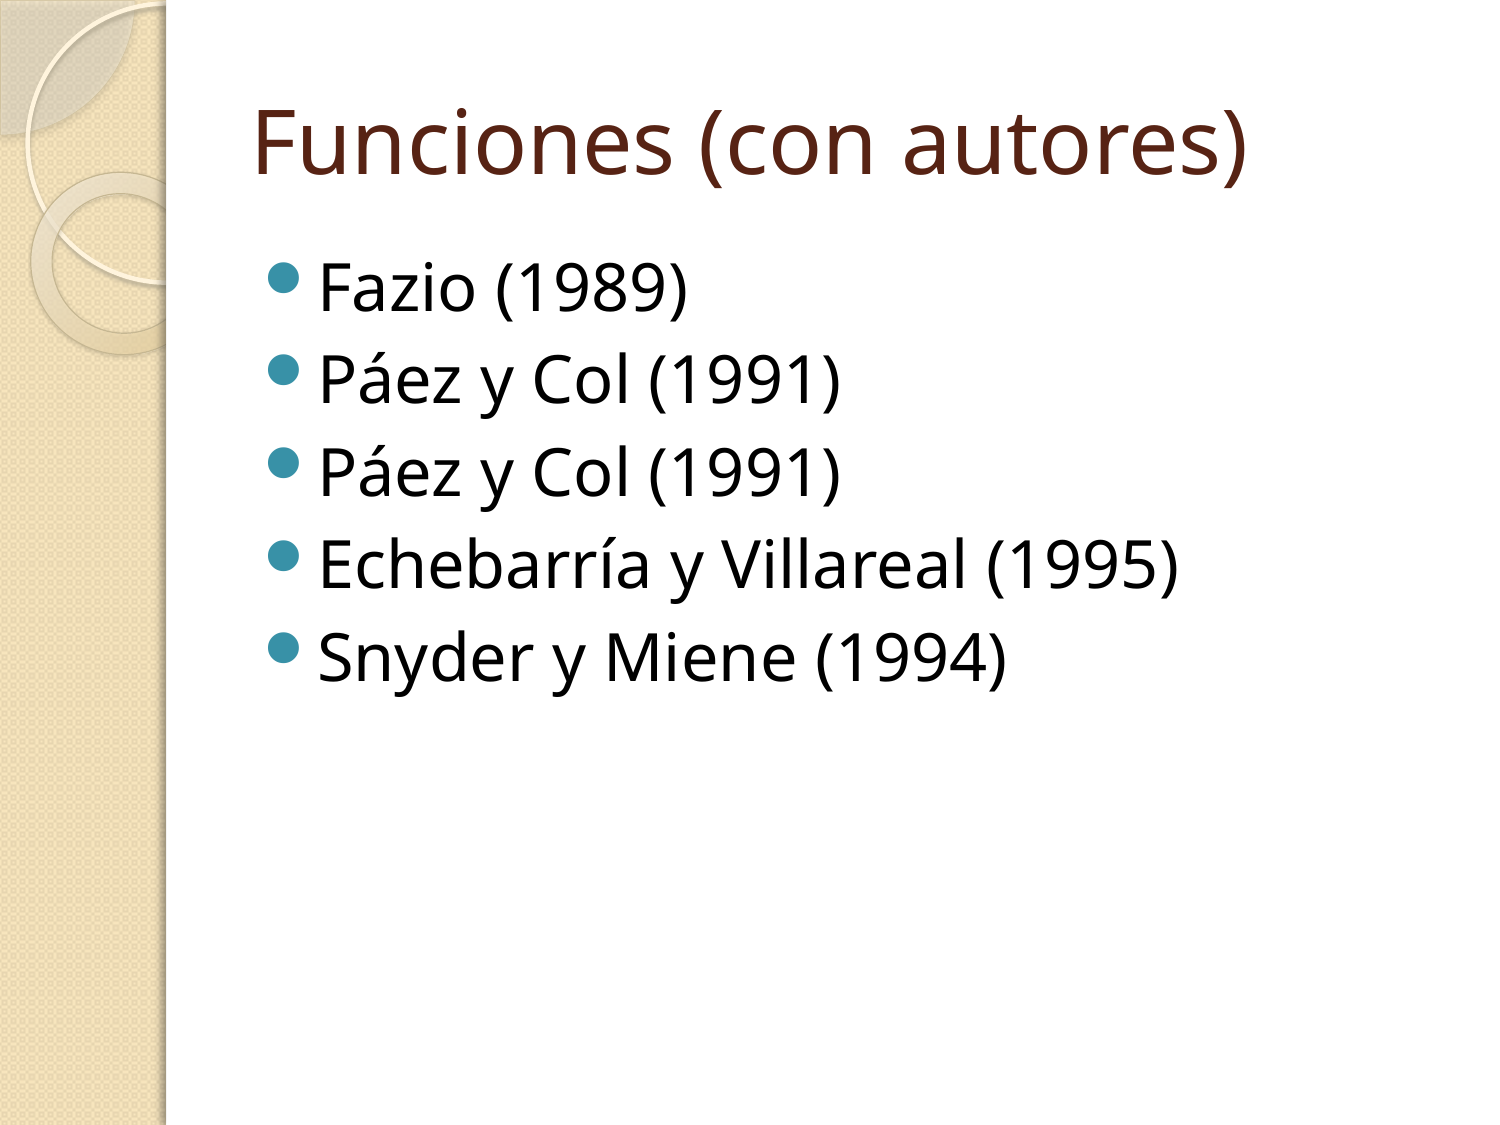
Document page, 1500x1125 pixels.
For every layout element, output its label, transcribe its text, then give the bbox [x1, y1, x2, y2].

title Funciones (con autores) [235, 45, 1466, 233]
list Fazio (1989) Páez y Col (1991) Páez y Col (1991) Echebarría y Villareal (1995) Snyder y Miene (1994) [235, 237, 1466, 1025]
